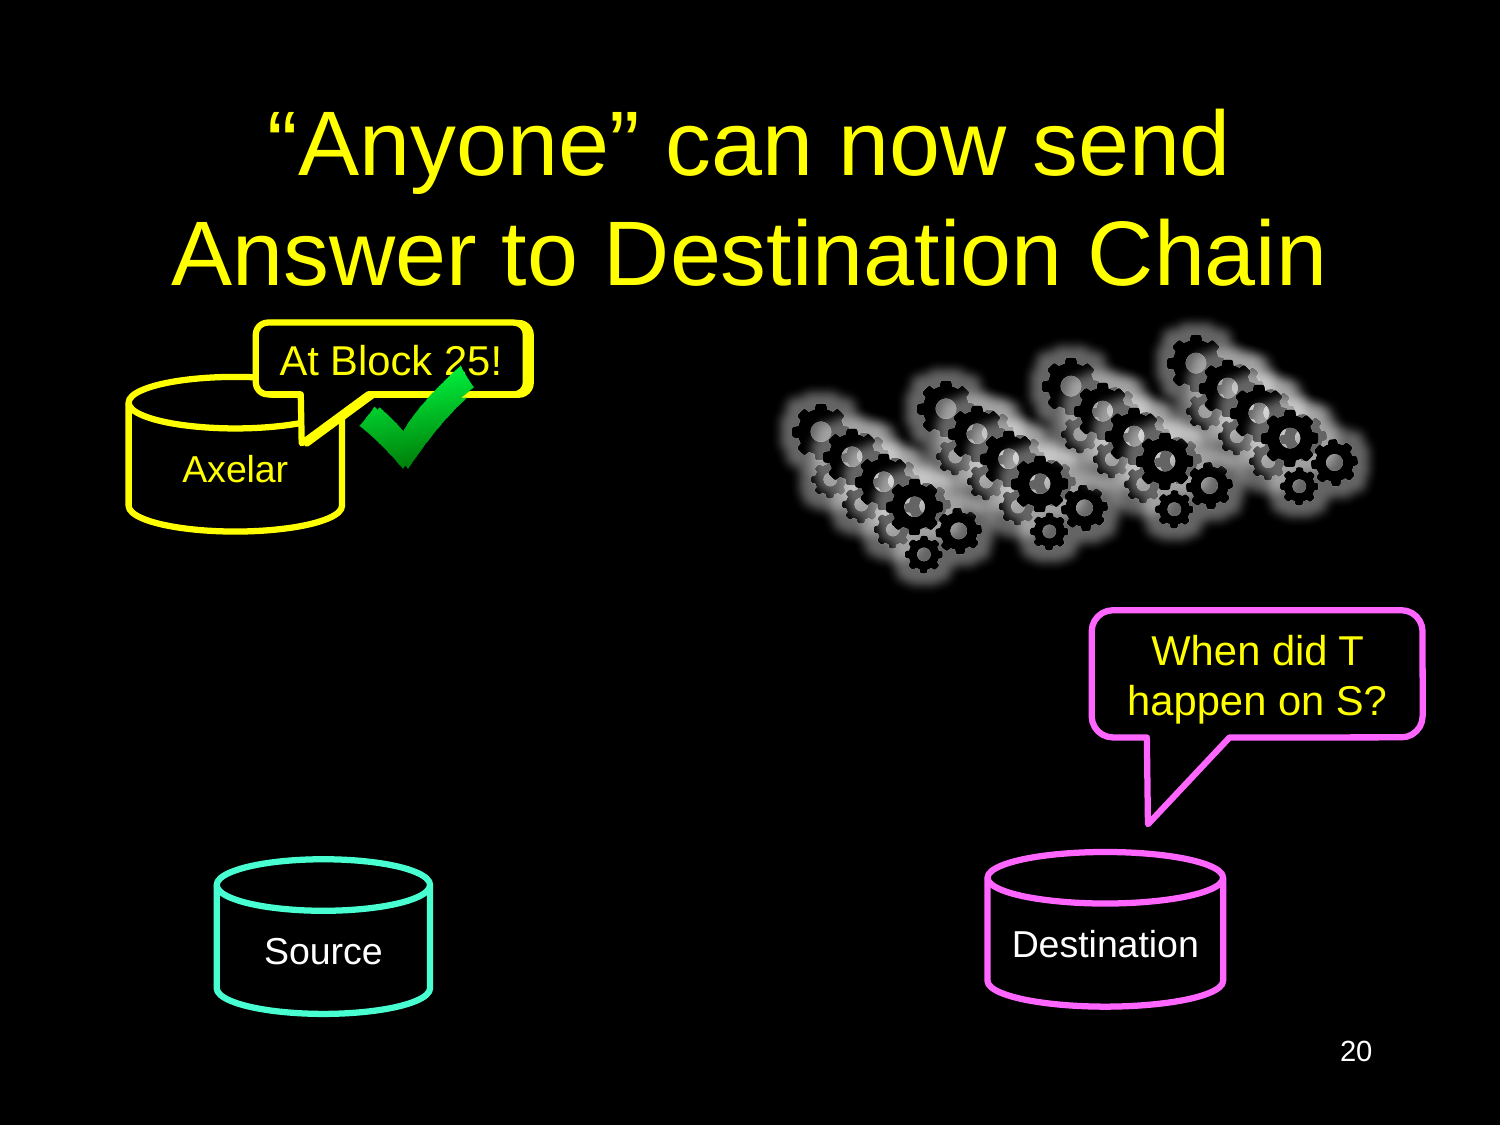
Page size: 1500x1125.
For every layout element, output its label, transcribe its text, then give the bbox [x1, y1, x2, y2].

text_box Source [221, 863, 426, 907]
text_box Source [221, 898, 426, 1010]
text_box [255, 321, 526, 469]
title “Anyone” can now send Answer to Destination Chain [112, 99, 1388, 288]
text_box Destination [985, 849, 1226, 1009]
slide_number 20 [1074, 1024, 1388, 1101]
text_box When did T happen on S? [1091, 610, 1423, 825]
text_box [792, 334, 1358, 574]
text_box Axelar [126, 374, 345, 534]
